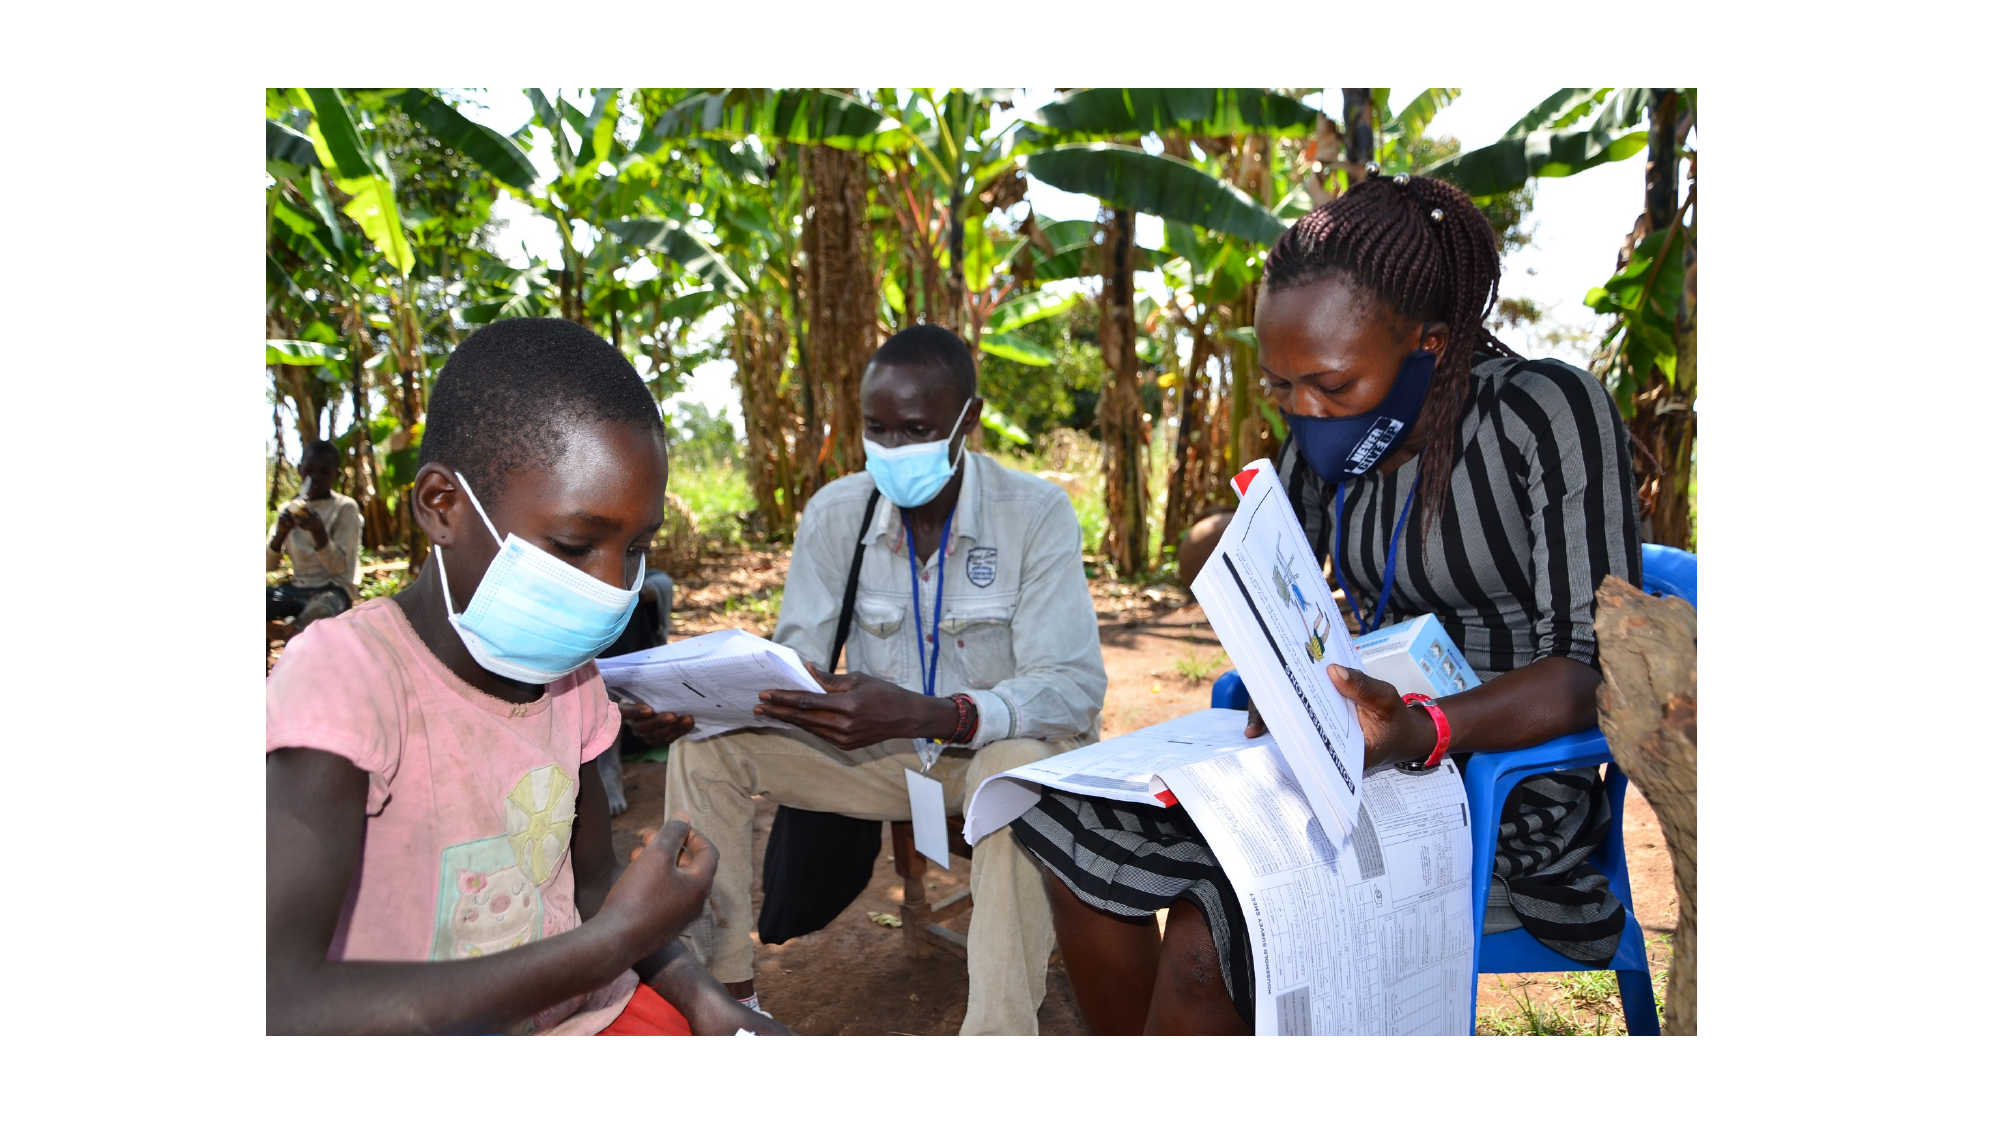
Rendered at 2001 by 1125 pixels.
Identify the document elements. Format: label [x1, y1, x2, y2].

list [266, 88, 1697, 1037]
